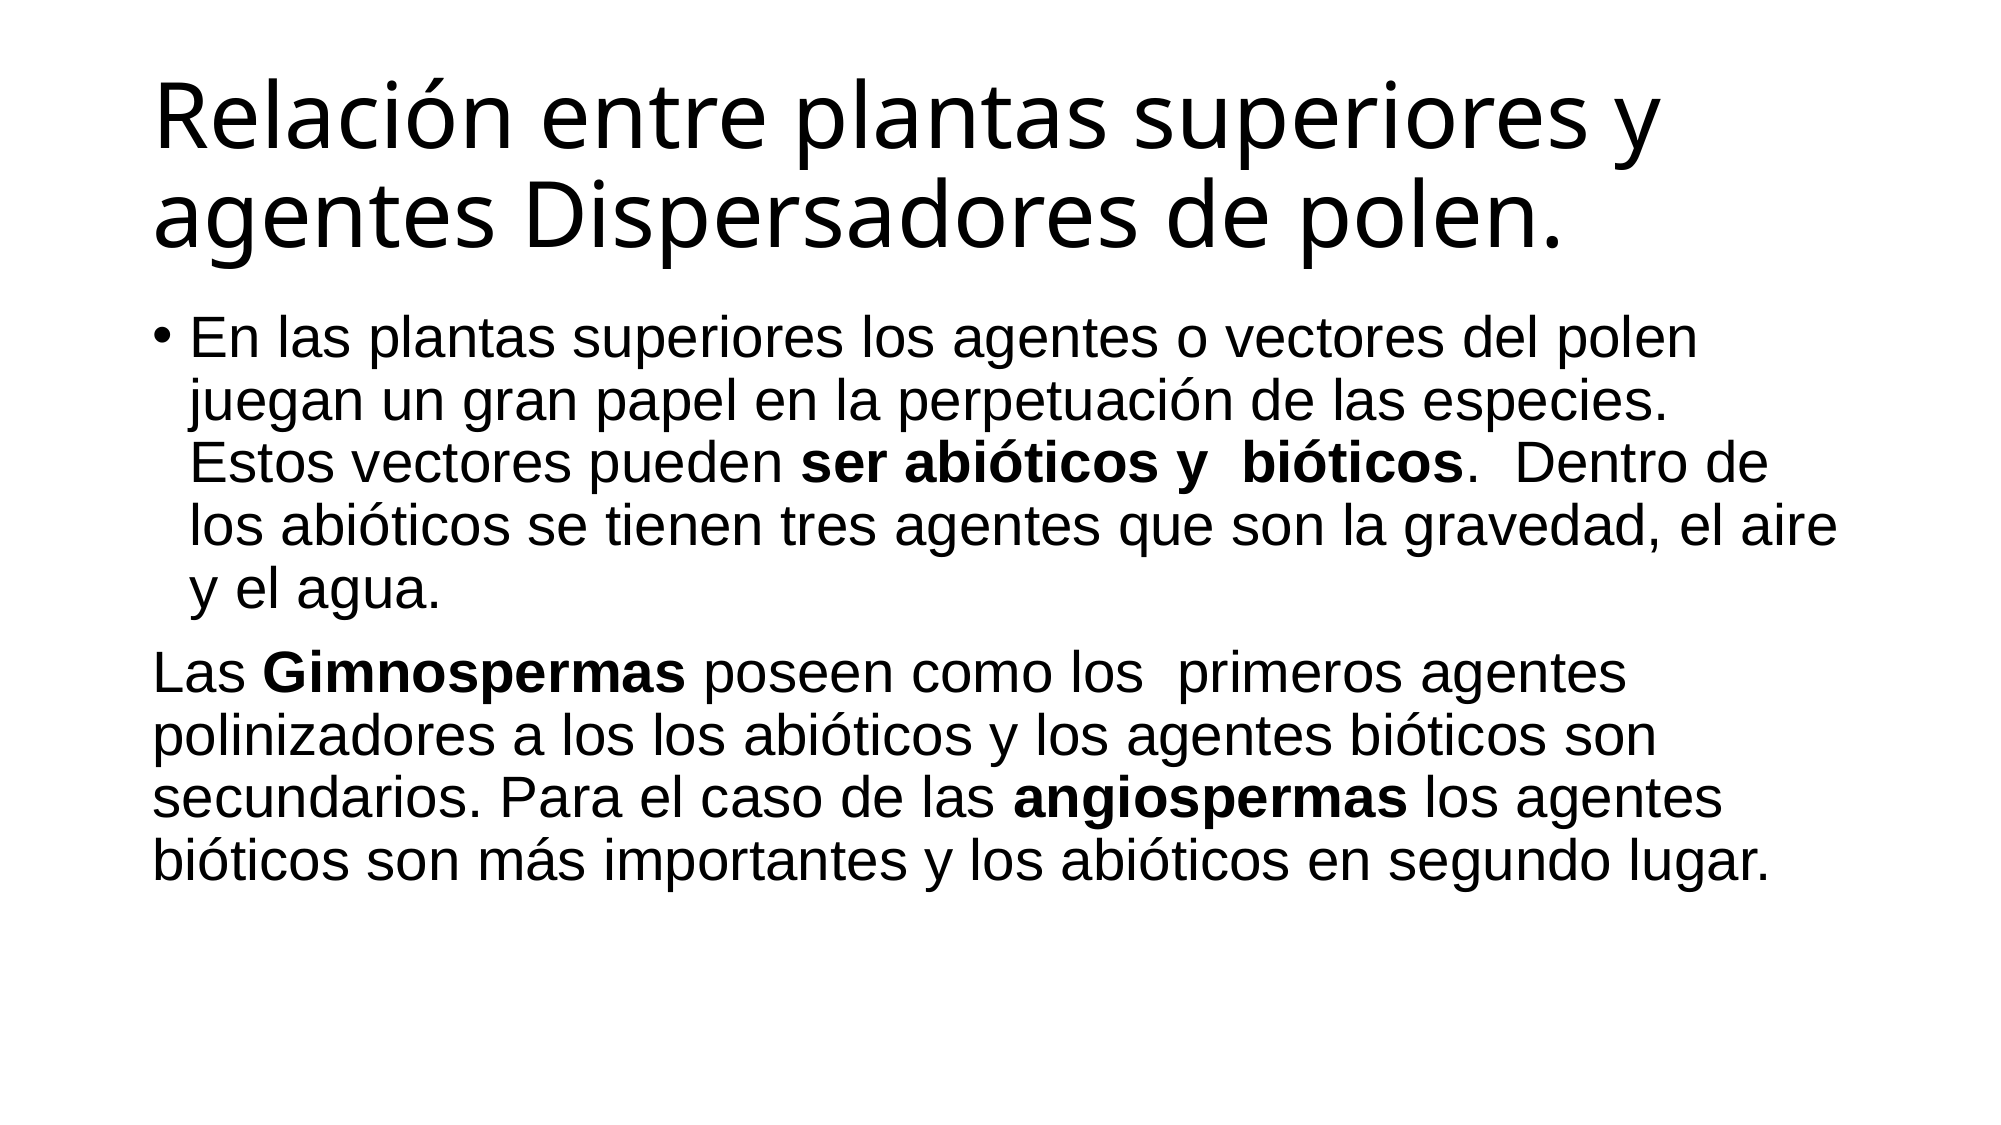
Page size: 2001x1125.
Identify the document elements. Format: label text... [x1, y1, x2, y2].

list En las plantas superiores los agentes o vectores del polen juegan un gran papel en la perpetuación de las especies. Estos vectores pueden ser abióticos y bióticos. Dentro de los abióticos se tienen tres agentes que son la gravedad, el aire y el agua. Las Gimnospermas poseen como los primeros agentes polinizadores a los los abióticos y los agentes bióticos son secundarios. Para el caso de las angiospermas los agentes bióticos son más importantes y los abióticos en segundo lugar. [137, 299, 1863, 1014]
title Relación entre plantas superiores y agentes Dispersadores de polen. [137, 59, 1863, 278]
